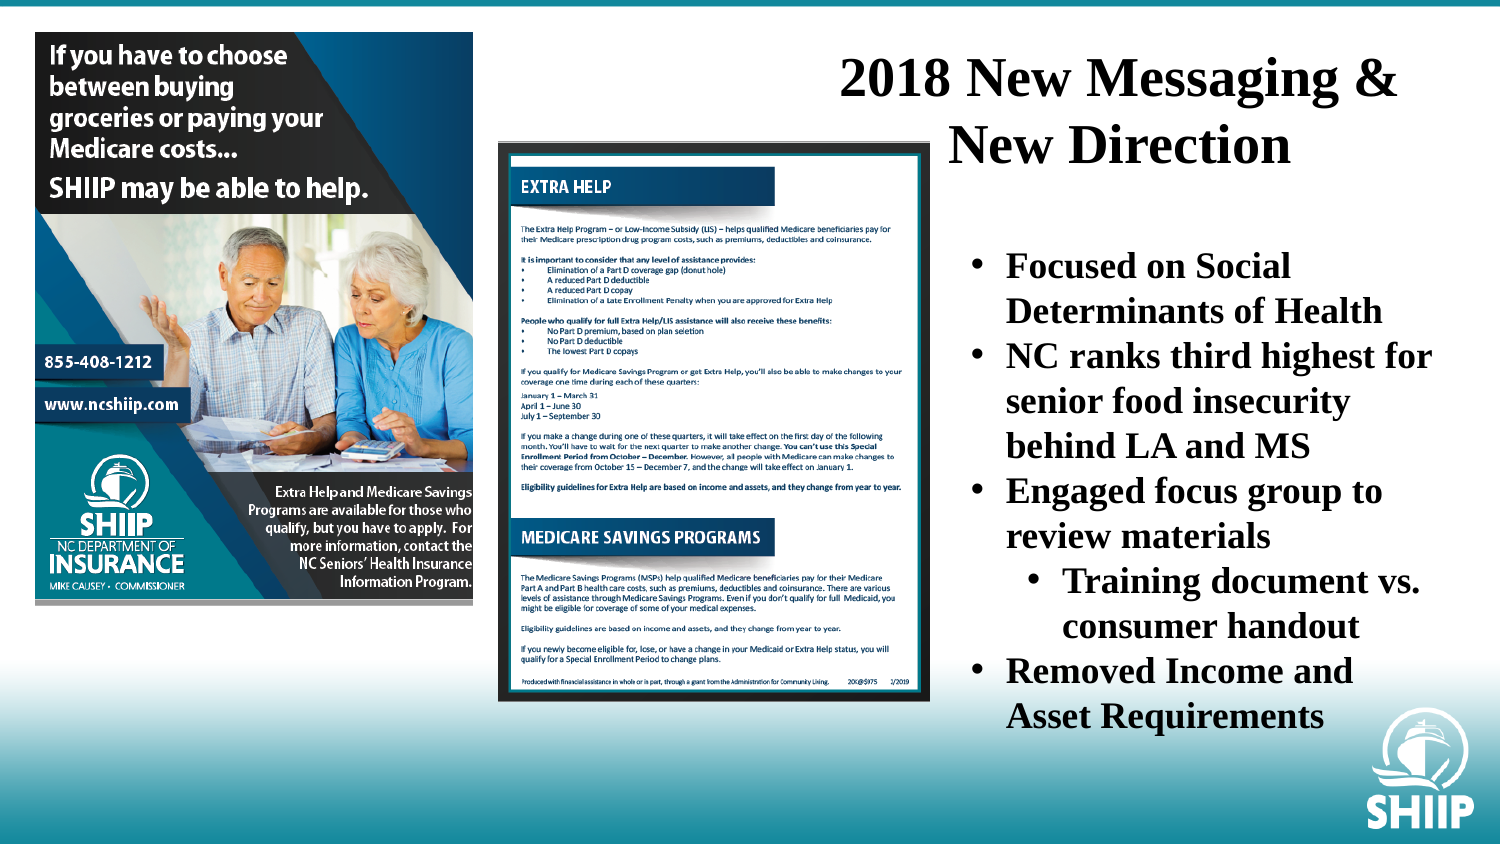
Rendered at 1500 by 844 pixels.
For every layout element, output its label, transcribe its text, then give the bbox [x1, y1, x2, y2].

picture [0, 0, 1500, 844]
text_box Focused on Social Determinants of Health NC ranks third highest for senior food insecurity behind LA and MS Engaged focus group to review materials Training document vs. consumer handout Removed Income and Asset Requirements [955, 234, 1449, 789]
text_box 2018 New Messaging & New Direction [816, 32, 1424, 183]
